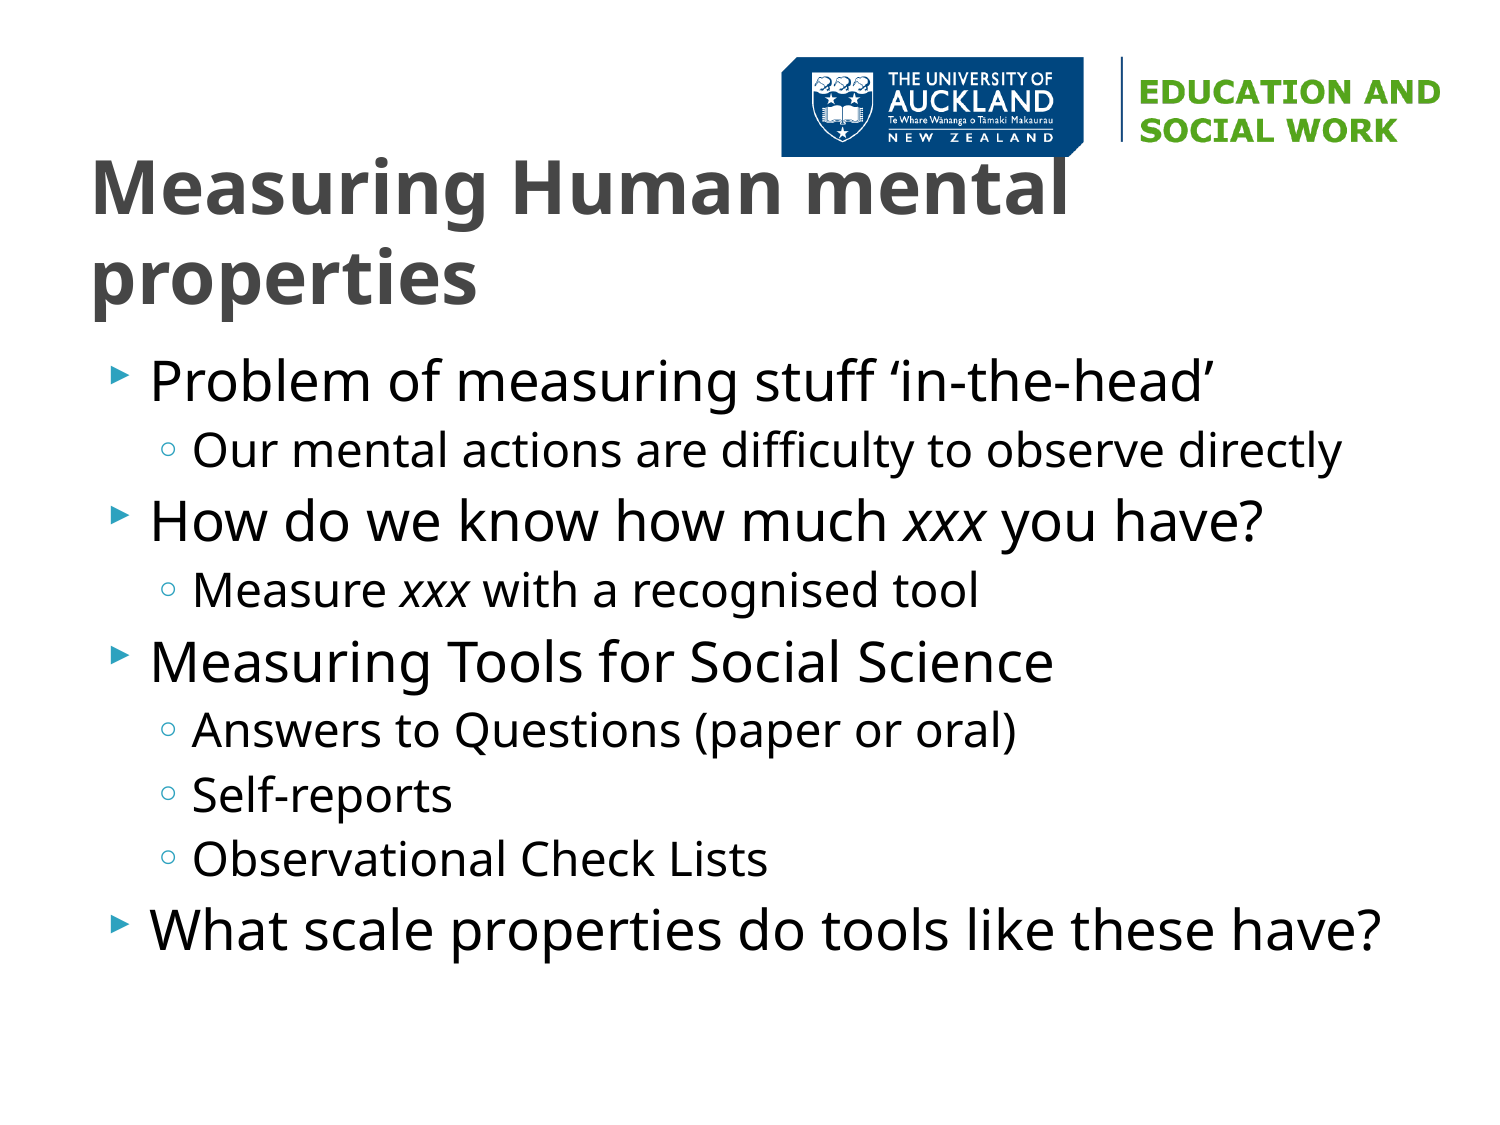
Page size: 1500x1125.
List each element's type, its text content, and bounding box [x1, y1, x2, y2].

picture [781, 56, 1440, 157]
list Problem of measuring stuff ‘in-the-head’ Our mental actions are difficulty to observe directly How do we know how much xxx you have? Measure xxx with a recognised tool Measuring Tools for Social Science Answers to Questions (paper or oral) Self-reports Observational Check Lists What scale properties do tools like these have? [75, 338, 1425, 986]
title Measuring Human mental properties [75, 157, 1425, 303]
